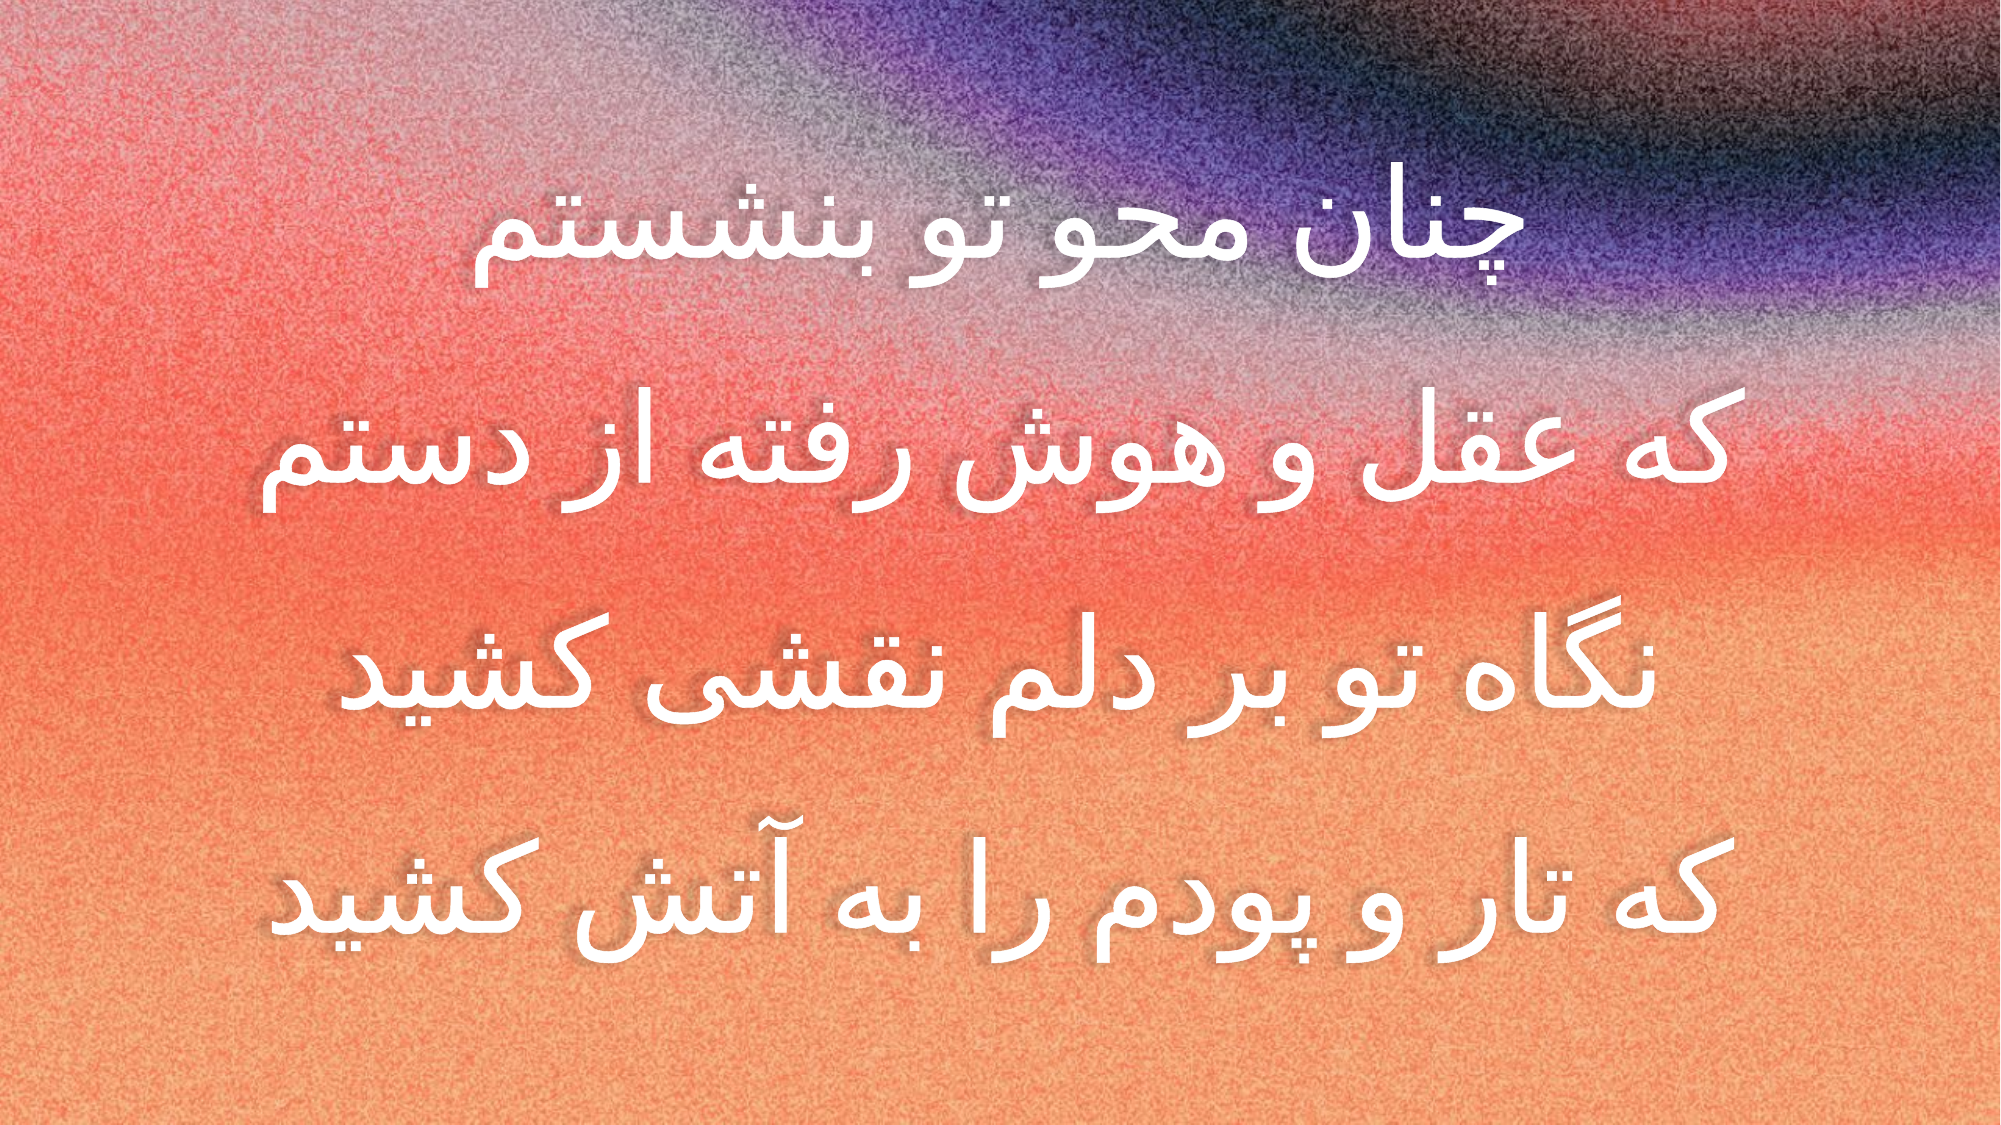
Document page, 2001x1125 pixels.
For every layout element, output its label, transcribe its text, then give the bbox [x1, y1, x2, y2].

text_box چنان محو تو بنشستم که عقل و هوش رفته از دستم نگاه تو بر دلم نقشی کشید که تار و پودم را به آتش کشید [0, 0, 2000, 1125]
